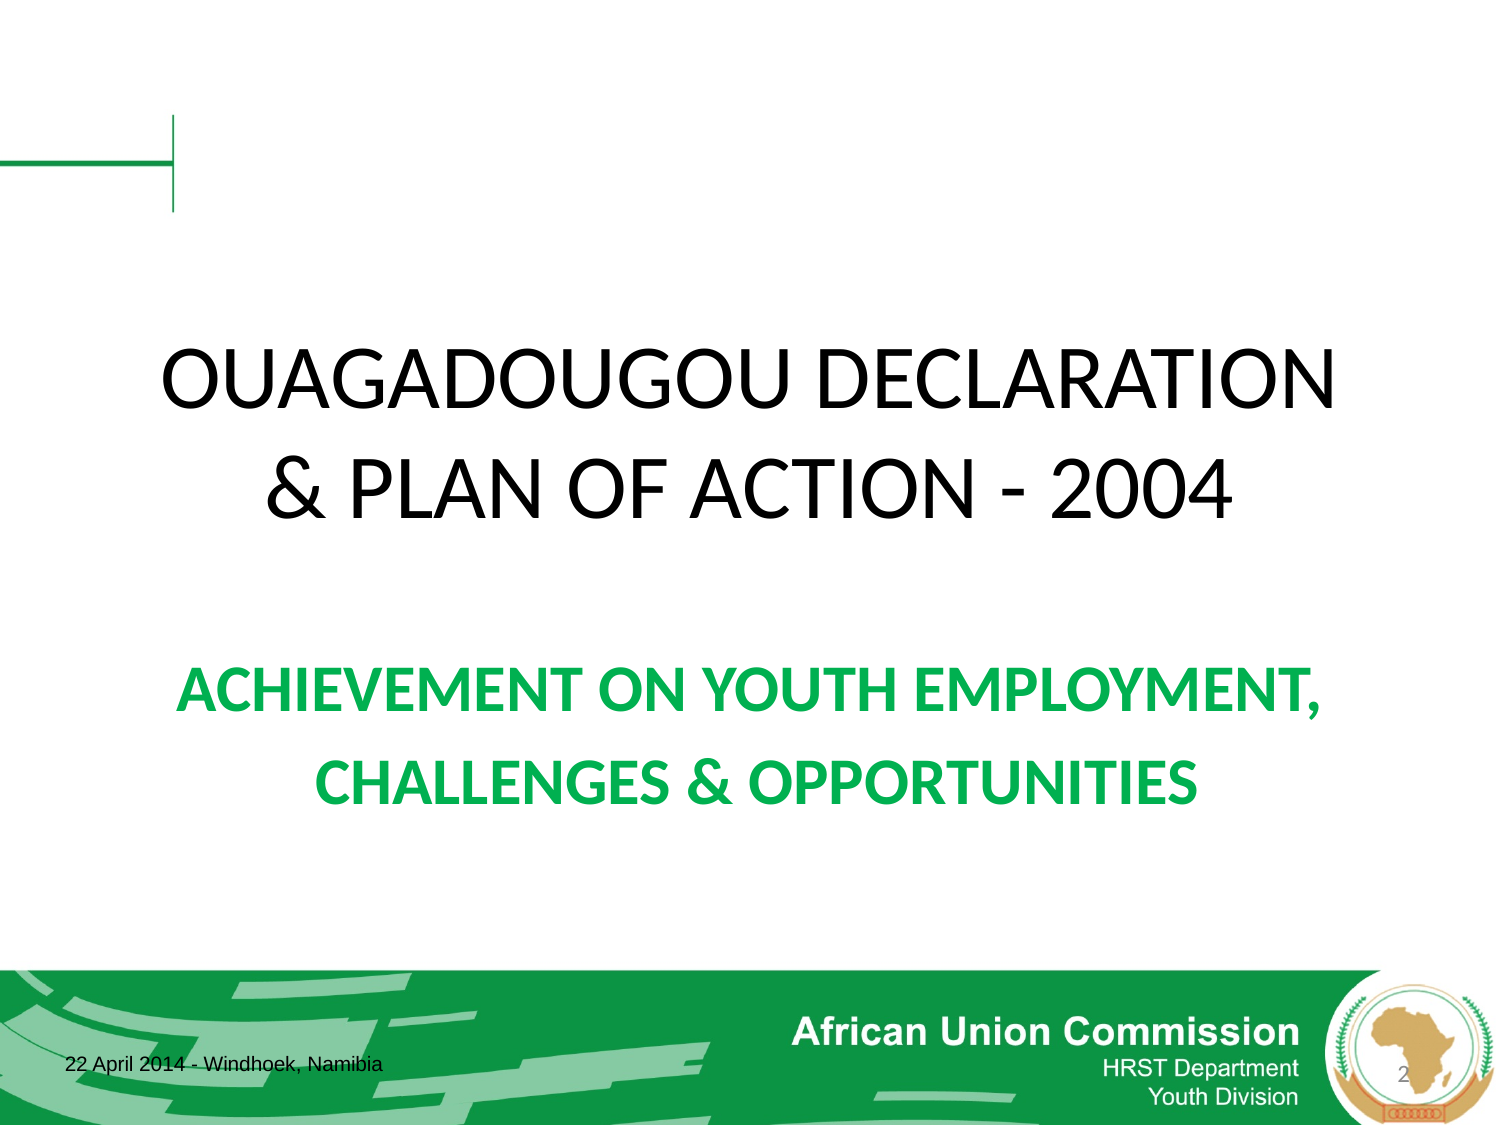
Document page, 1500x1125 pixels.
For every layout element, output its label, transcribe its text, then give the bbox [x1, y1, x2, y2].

picture [0, 109, 1500, 1125]
footer 22 April 2014 - Windhoek, Namibia [50, 1042, 438, 1103]
slide_number 2 [1074, 1042, 1425, 1103]
subtitle ACHIEVEMENT ON YOUTH EMPLOYMENT, CHALLENGES & OPPORTUNITIES [99, 637, 1401, 926]
title OUAGADOUGOU DECLARATION & PLAN OF ACTION - 2004 [112, 262, 1388, 591]
